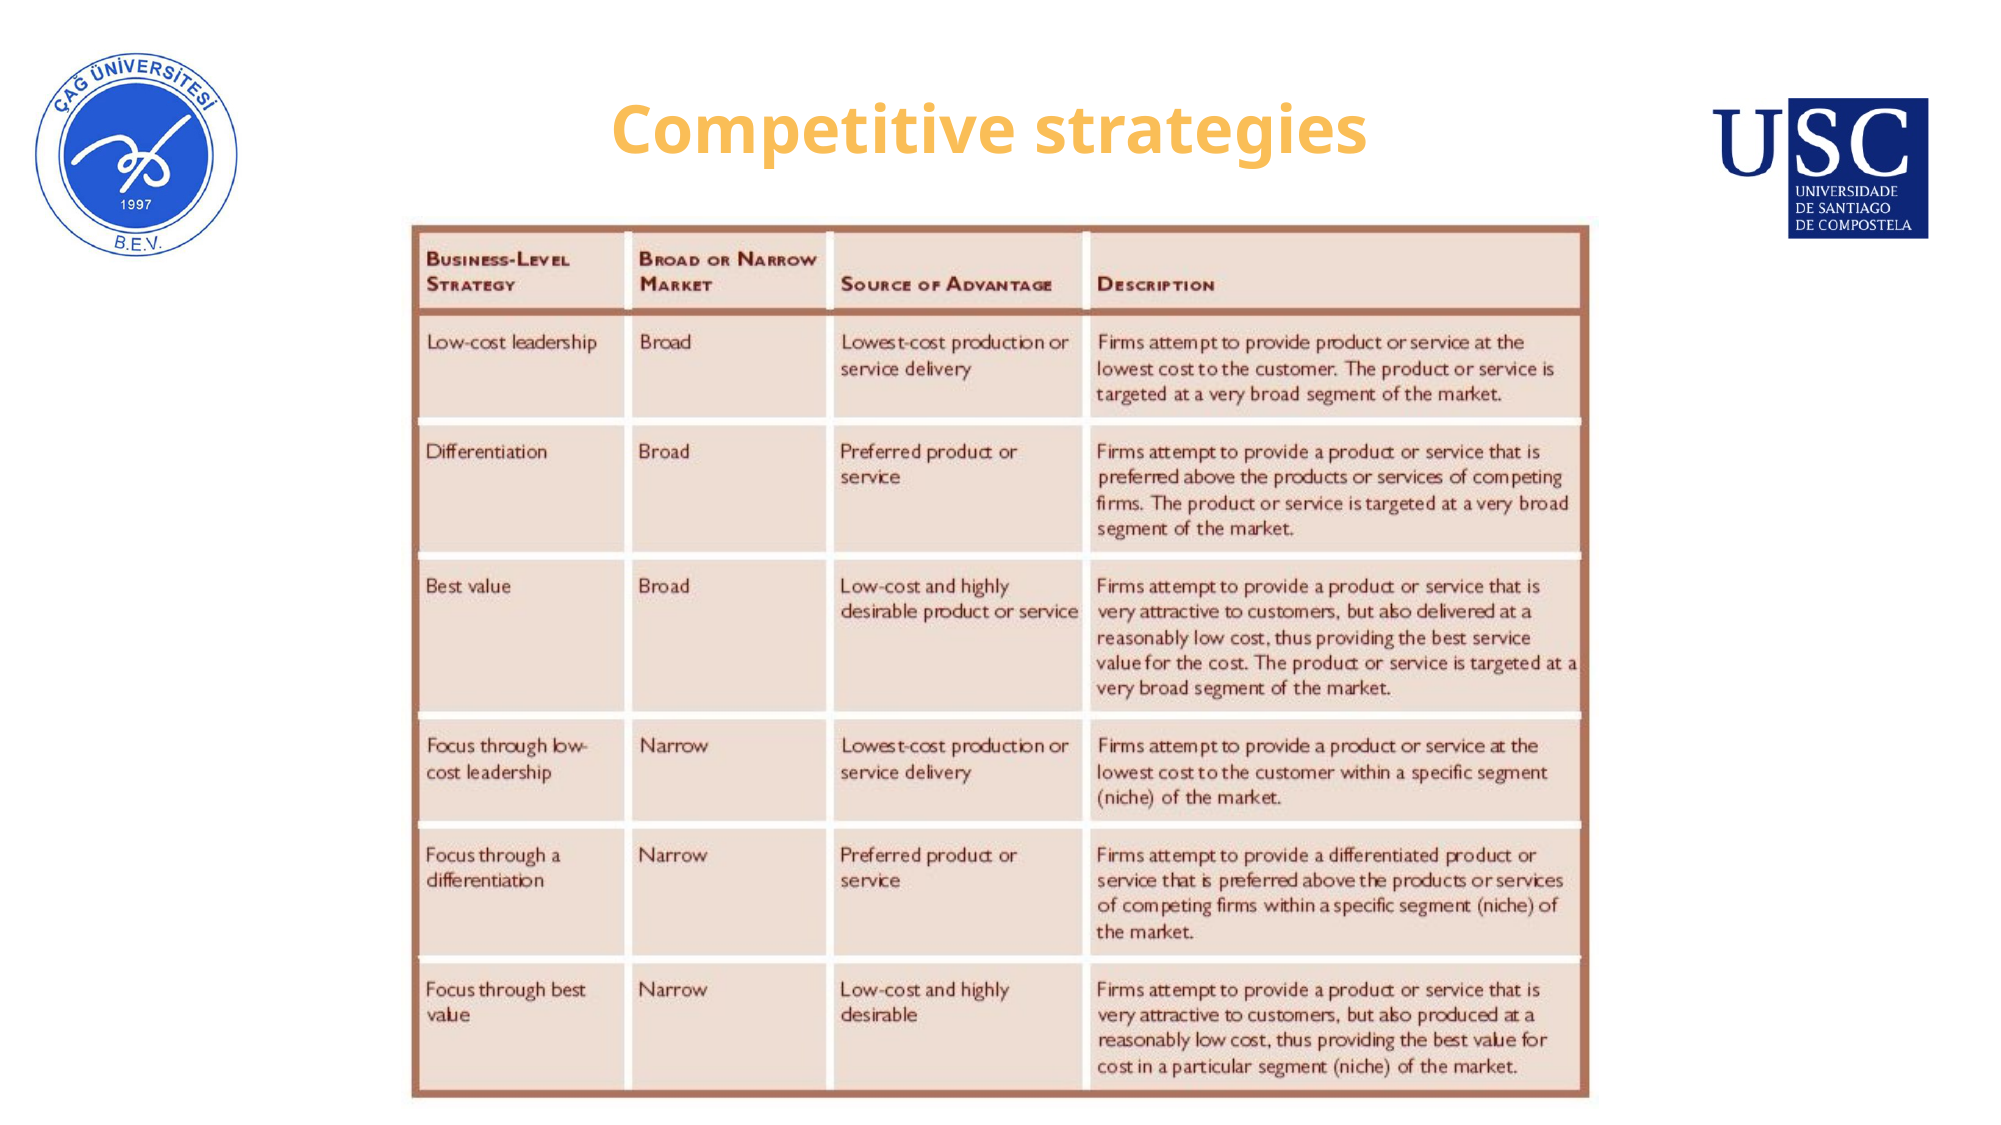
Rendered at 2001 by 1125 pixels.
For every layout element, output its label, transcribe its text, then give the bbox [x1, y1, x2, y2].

title Competitive strategies [282, 59, 1698, 205]
picture [15, 32, 260, 278]
picture [401, 216, 1599, 1109]
picture [1712, 98, 1929, 239]
